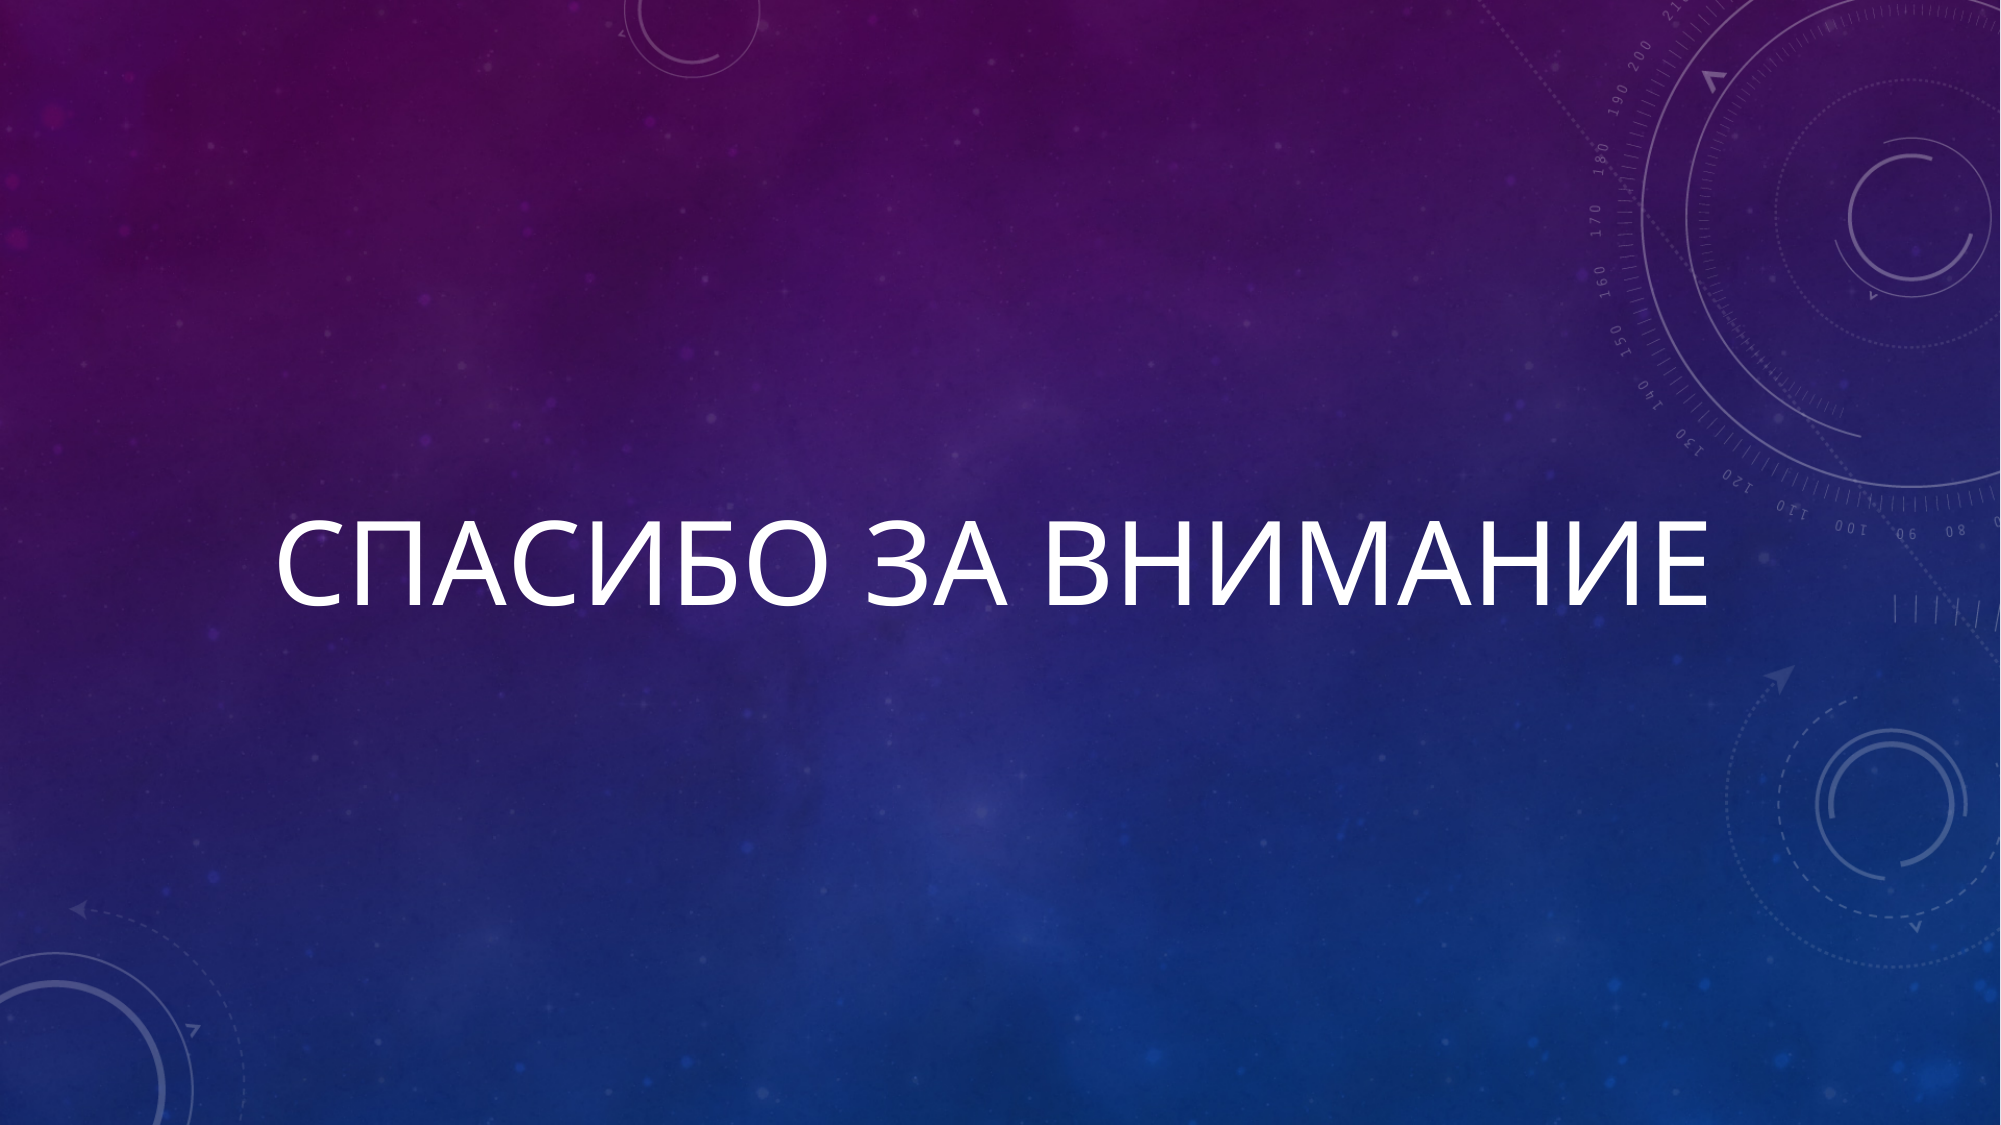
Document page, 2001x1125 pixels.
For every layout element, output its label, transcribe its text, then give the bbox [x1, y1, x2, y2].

title Спасибо за внимание [162, 439, 1825, 679]
picture [0, 0, 2001, 1125]
